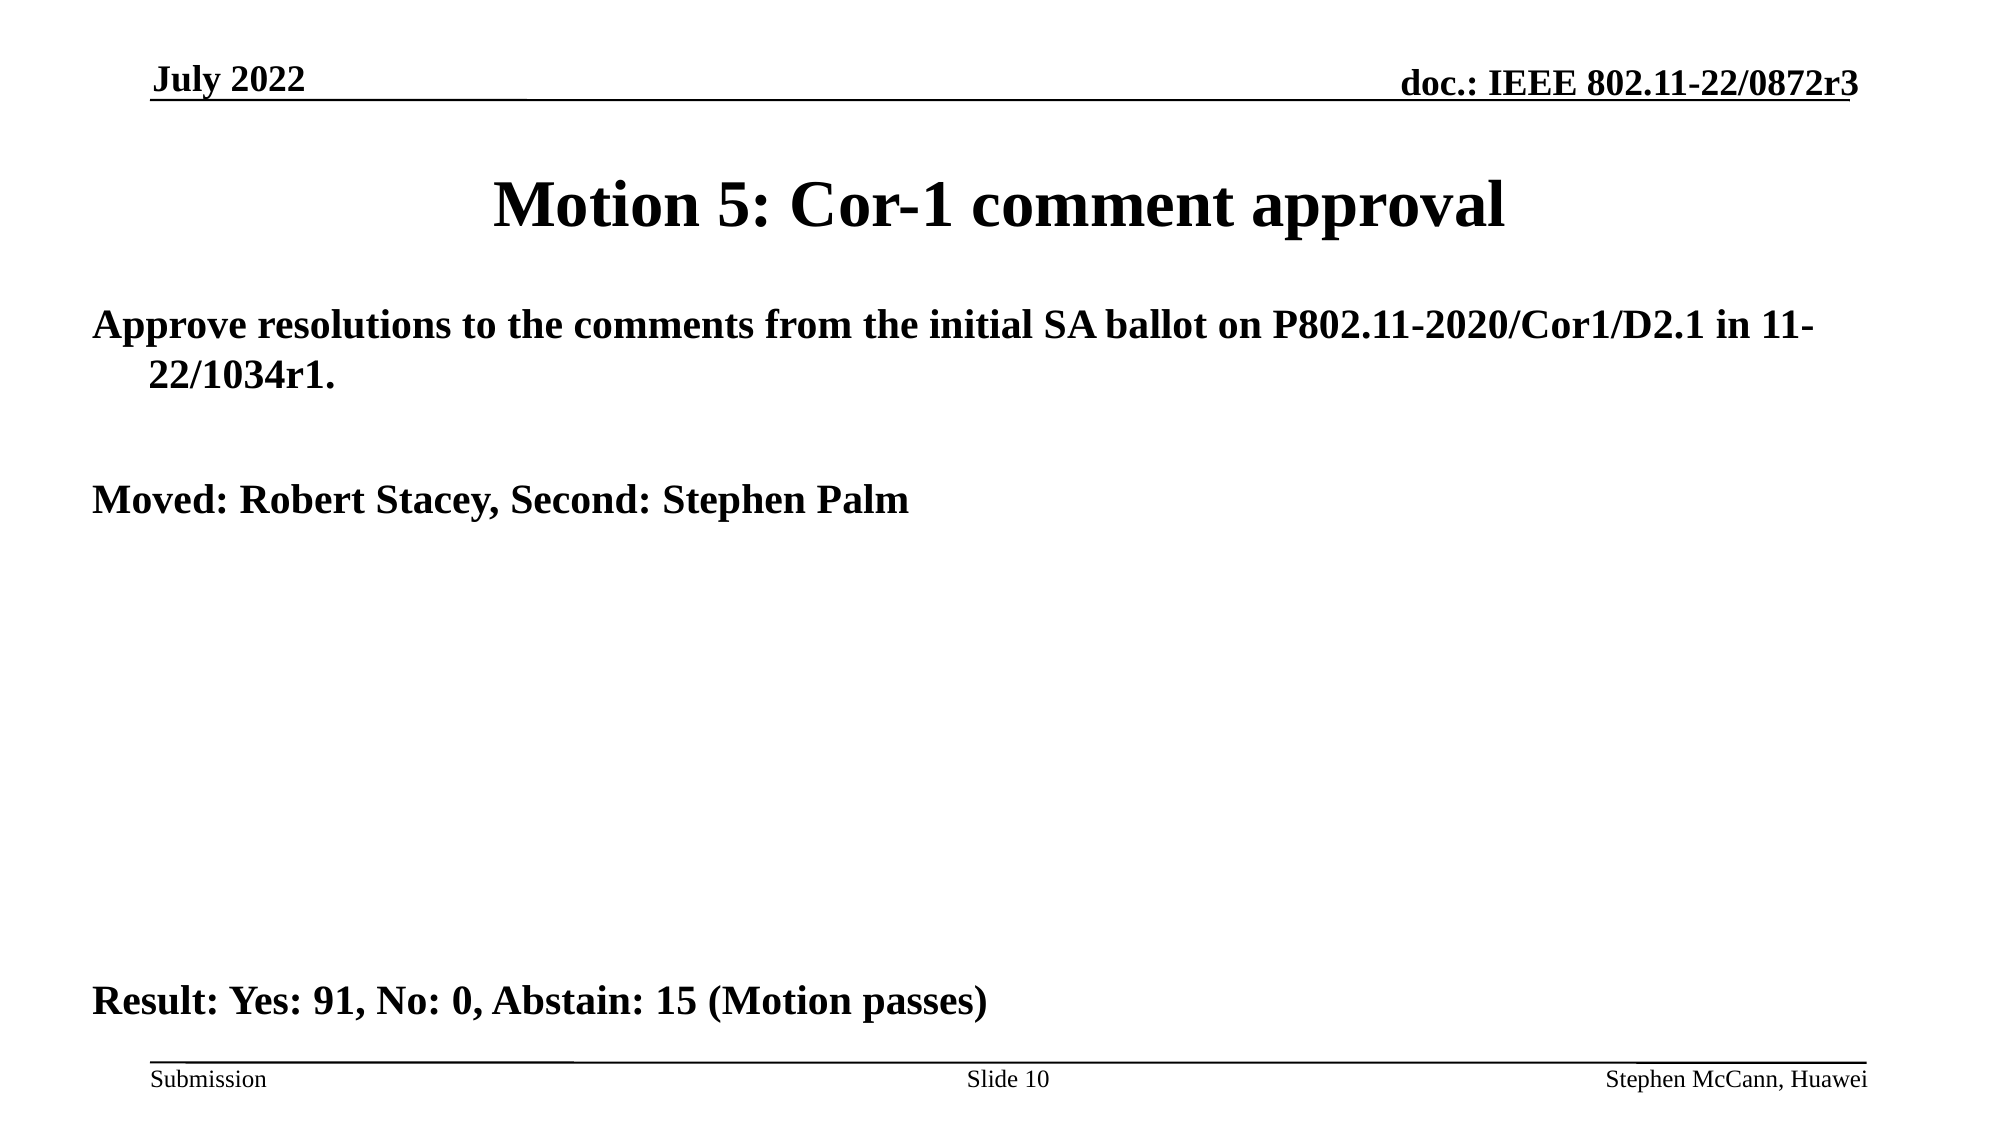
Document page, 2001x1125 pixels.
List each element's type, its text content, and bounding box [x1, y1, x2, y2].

footer Stephen McCann, Huawei [1171, 1061, 1869, 1093]
title Motion 5: Cor-1 comment approval [149, 112, 1850, 288]
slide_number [152, 54, 563, 100]
slide_number Slide 10 [950, 1061, 1067, 1123]
list Approve resolutions to the comments from the initial SA ballot on P802.11-2020/Cor1/D2.1 in 11-22/1034r1. Moved: Robert Stacey, Second: Stephen Palm Result: Yes: 91, No: 0, Abstain: 15 (Motion passes) [76, 289, 1940, 1063]
